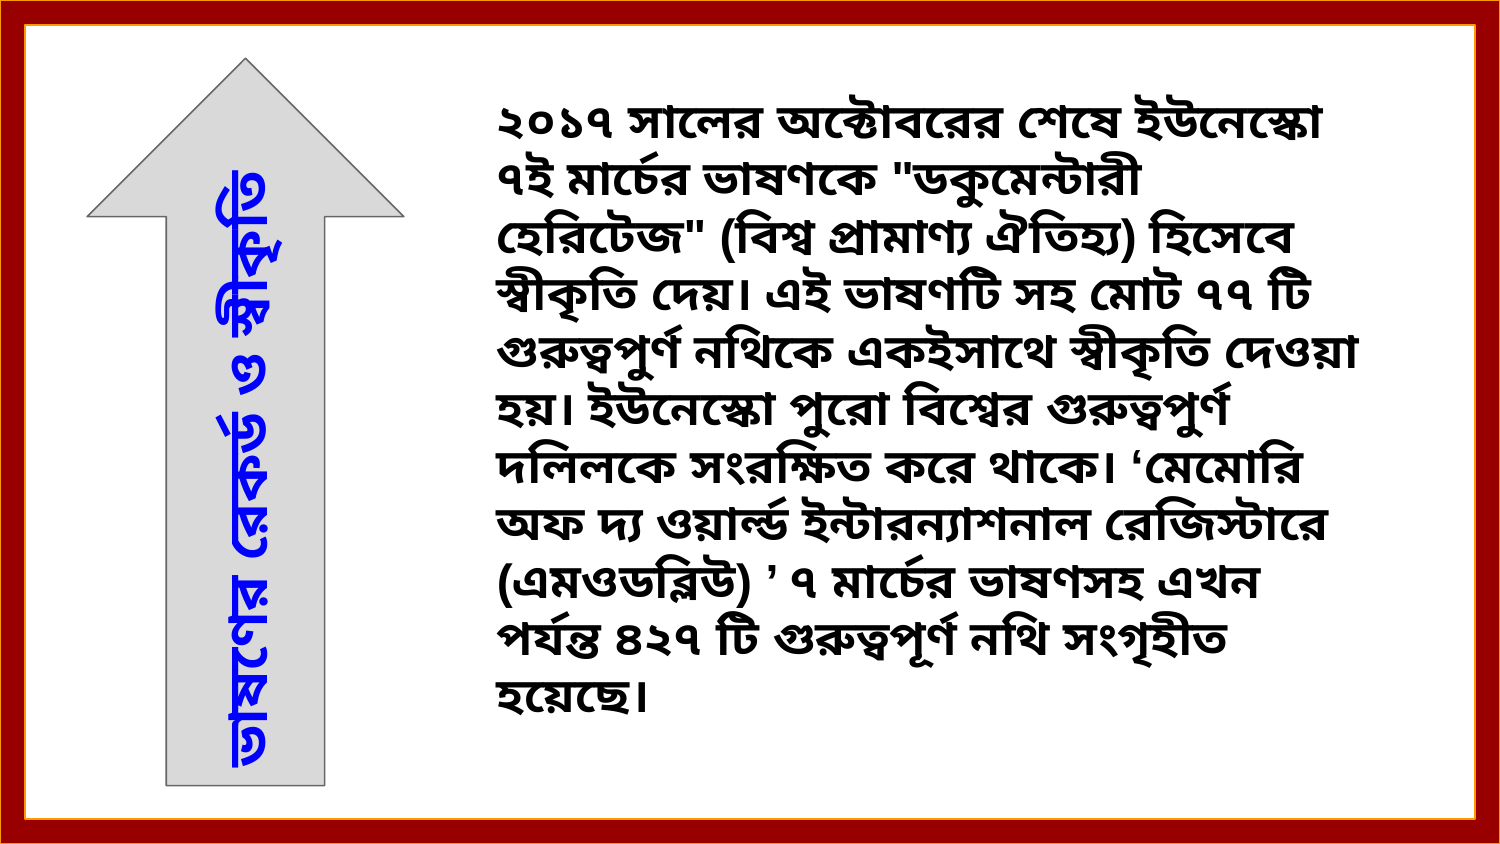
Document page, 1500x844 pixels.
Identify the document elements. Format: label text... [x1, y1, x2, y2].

text_box [0, 0, 1500, 844]
text_box ২০১৭ সালের অক্টোবরের শেষে ইউনেস্কো ৭ই মার্চের ভাষণকে "ডকুমেন্টারী হেরিটেজ" (বিশ্ব প্রামাণ্য ঐতিহ্য) হিসেবে স্বীকৃতি দেয়। এই ভাষণটি সহ মোট ৭৭ টি গুরুত্বপুর্ণ নথিকে একইসাথে স্বীকৃতি দেওয়া হয়। ইউনেস্কো পুরো বিশ্বের গুরুত্বপুর্ণ দলিলকে সংরক্ষিত করে থাকে। ‘মেমোরি অফ দ্য ওয়ার্ল্ড ইন্টারন্যাশনাল রেজিস্টারে (এমওডব্লিউ) ’ ৭ মার্চের ভাষণসহ এখন পর্যন্ত ৪২৭ টি গুরুত্বপূর্ণ নথি সংগৃহীত হয়েছে। [481, 75, 1379, 769]
text_box ভাষণের রেকর্ড ও স্বীকৃতি [87, 58, 404, 786]
